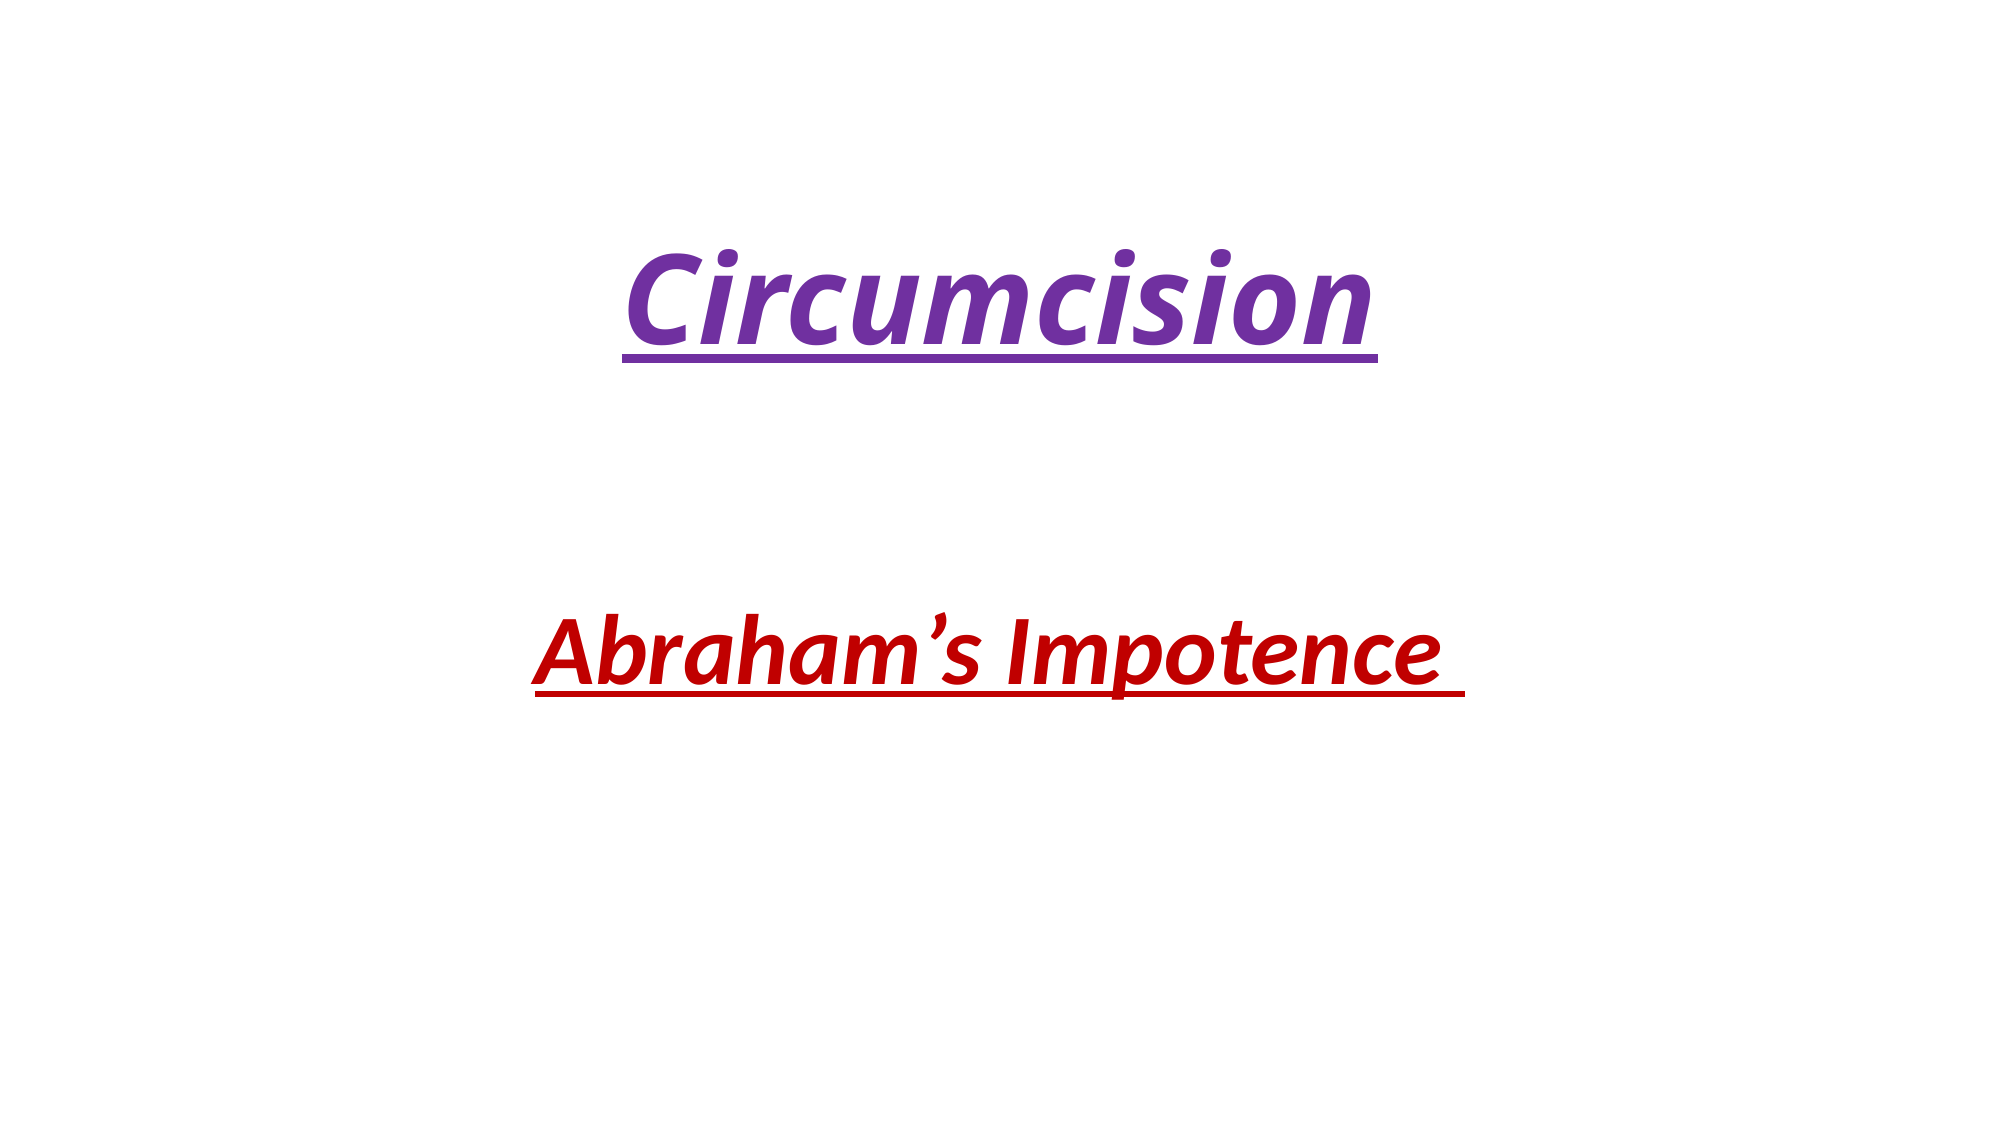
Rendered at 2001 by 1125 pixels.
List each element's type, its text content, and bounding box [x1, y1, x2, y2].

title Circumcision [249, 184, 1750, 380]
subtitle Abraham’s Impotence [249, 590, 1750, 863]
